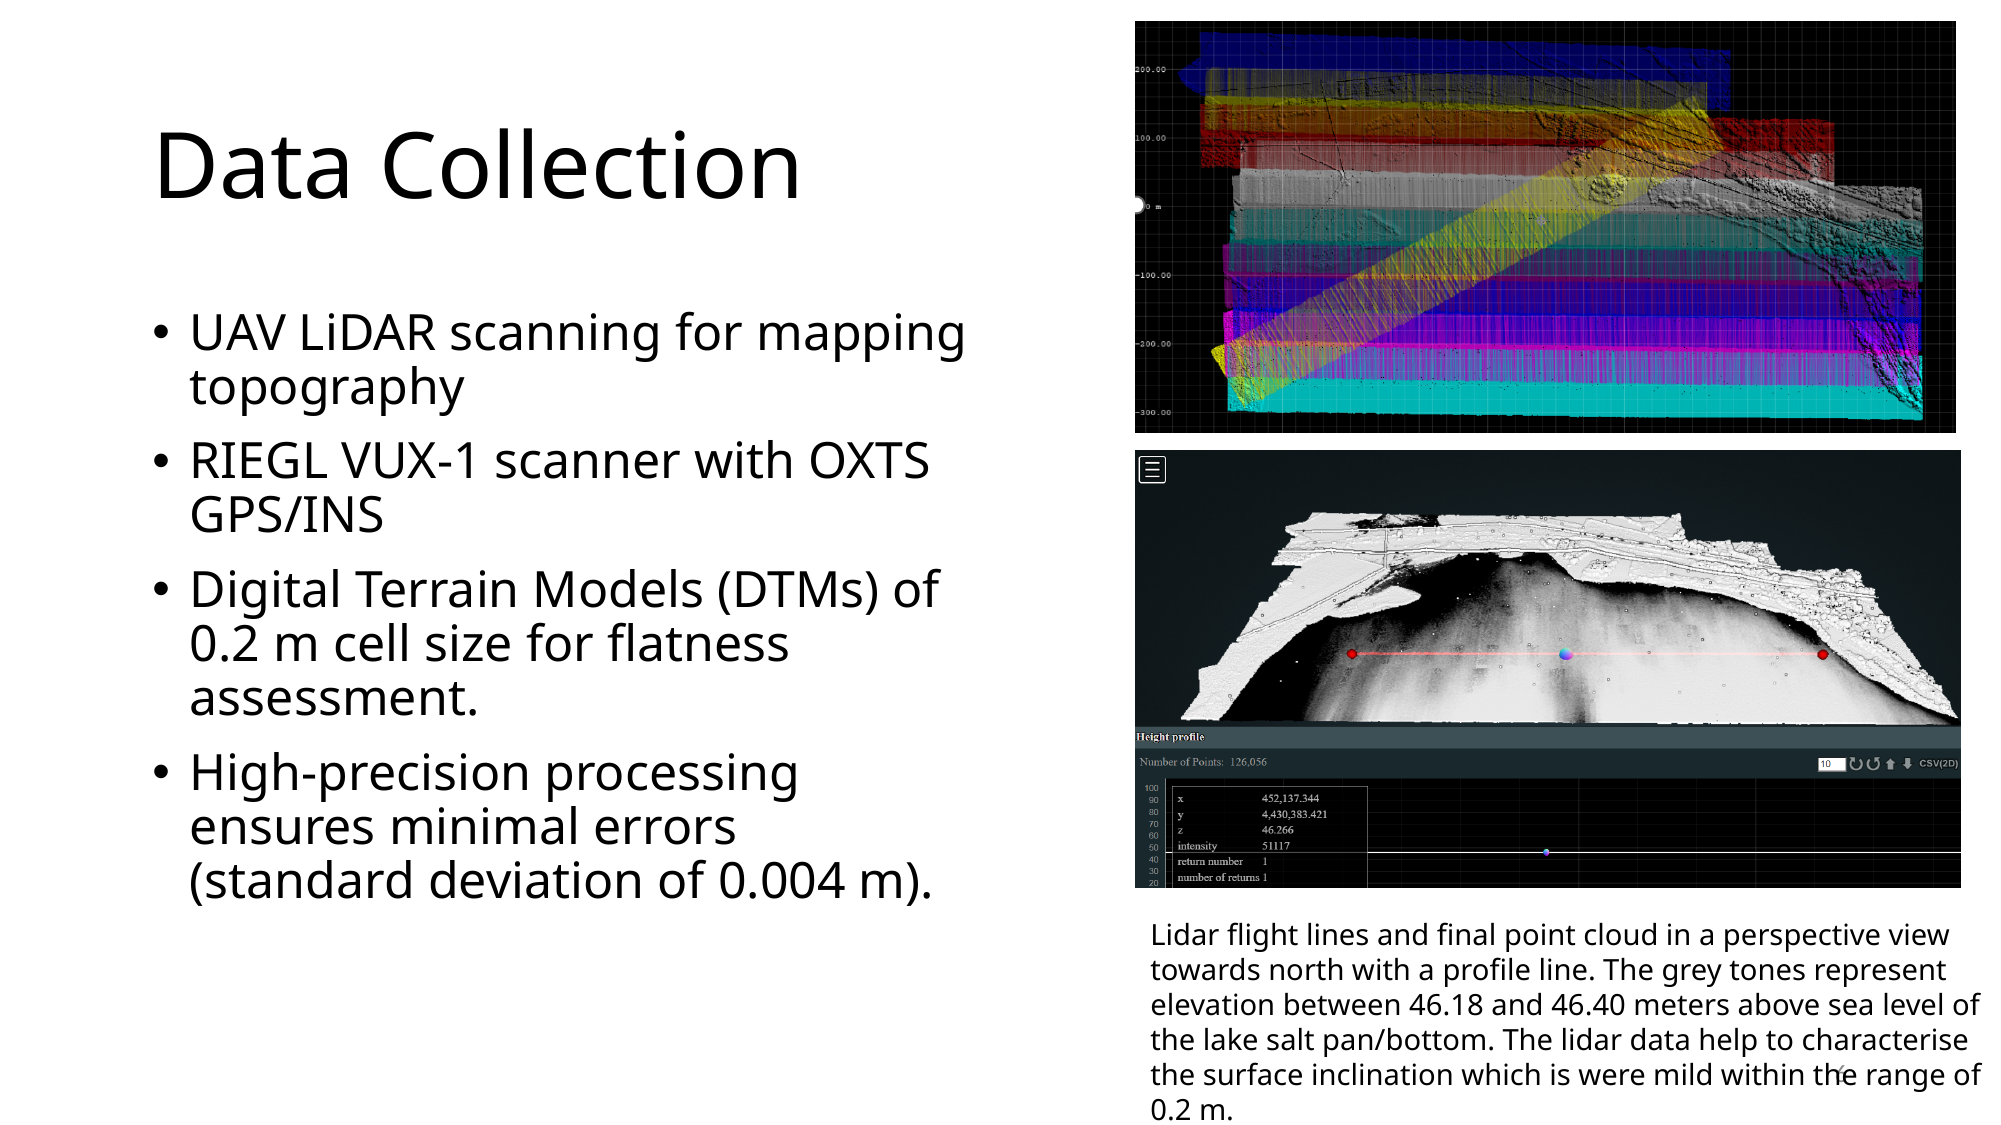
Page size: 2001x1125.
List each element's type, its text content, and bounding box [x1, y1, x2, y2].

title Data Collection [137, 59, 1135, 278]
picture [1135, 450, 1961, 888]
picture [1135, 21, 1956, 433]
text_box Lidar flight lines and final point cloud in a perspective view towards north with a profile line. The grey tones represent elevation between 46.18 and 46.40 meters above sea level of the lake salt pan/bottom. The lidar data help to characterise the surface inclination which is were mild within the range of 0.2 m. [1135, 908, 2000, 1125]
list UAV LiDAR scanning for mapping topography RIEGL VUX-1 scanner with OXTS GPS/INS Digital Terrain Models (DTMs) of 0.2 m cell size for flatness assessment. High-precision processing ensures minimal errors (standard deviation of 0.004 m). [137, 299, 987, 1014]
